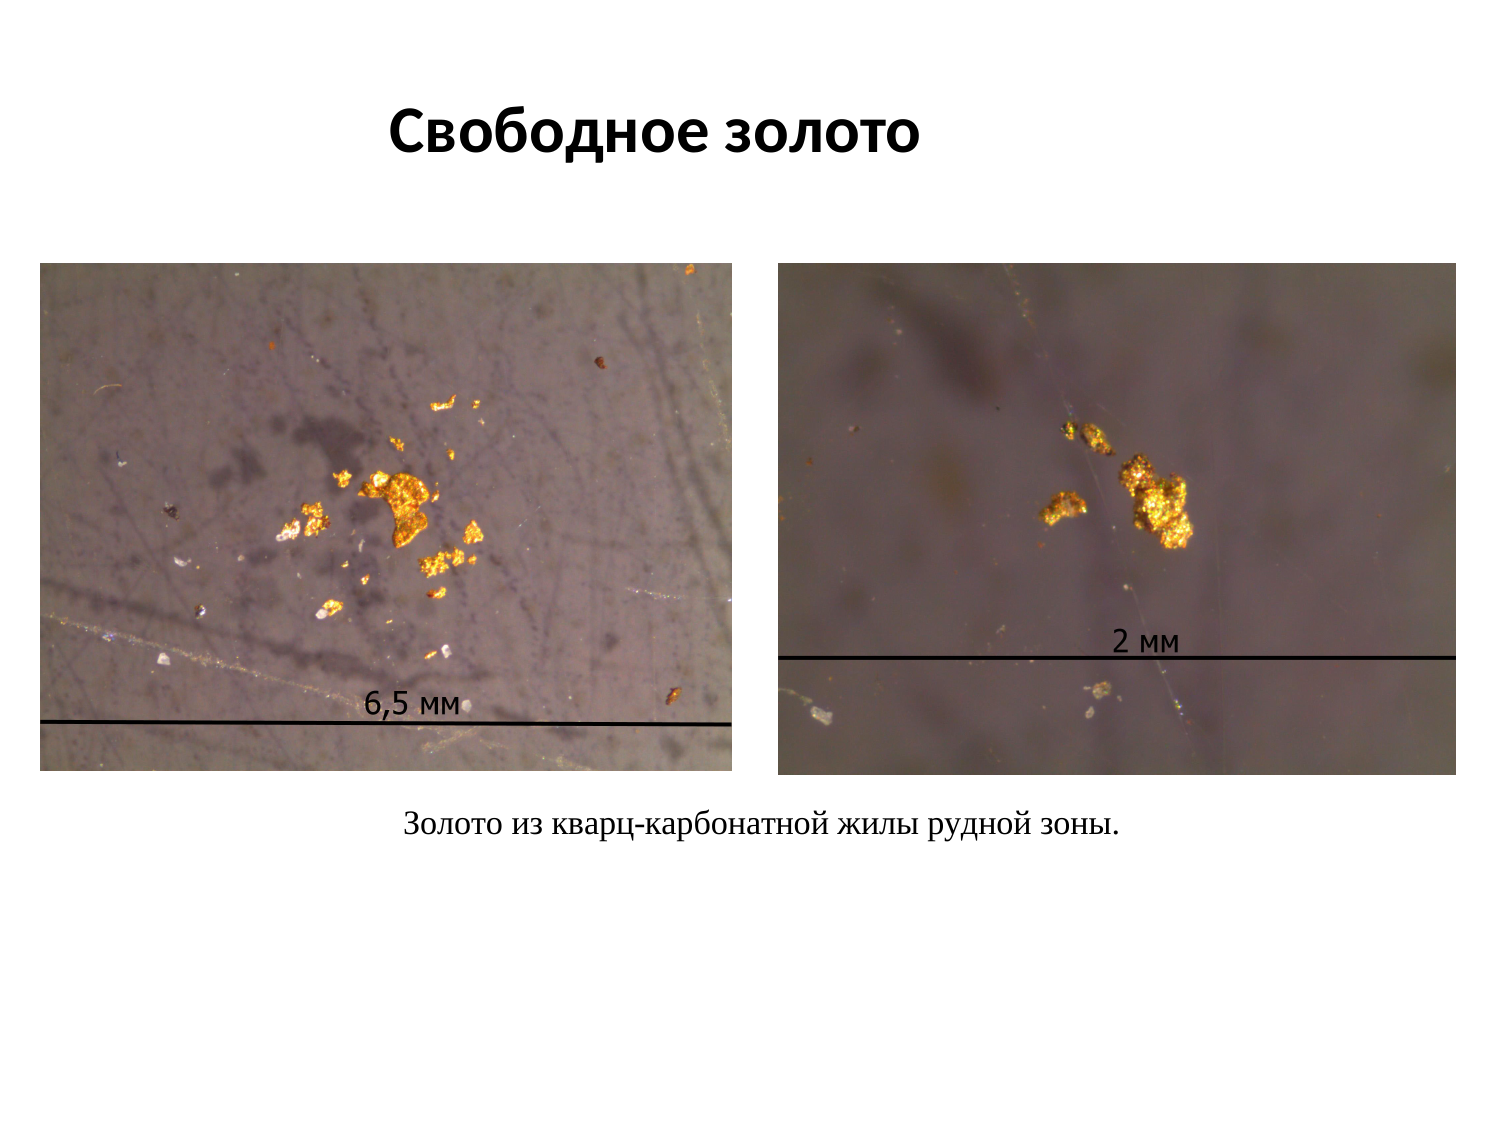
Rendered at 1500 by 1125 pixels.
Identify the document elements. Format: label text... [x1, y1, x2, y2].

picture [0, 262, 1500, 953]
text_box Свободное золото [374, 78, 1125, 174]
